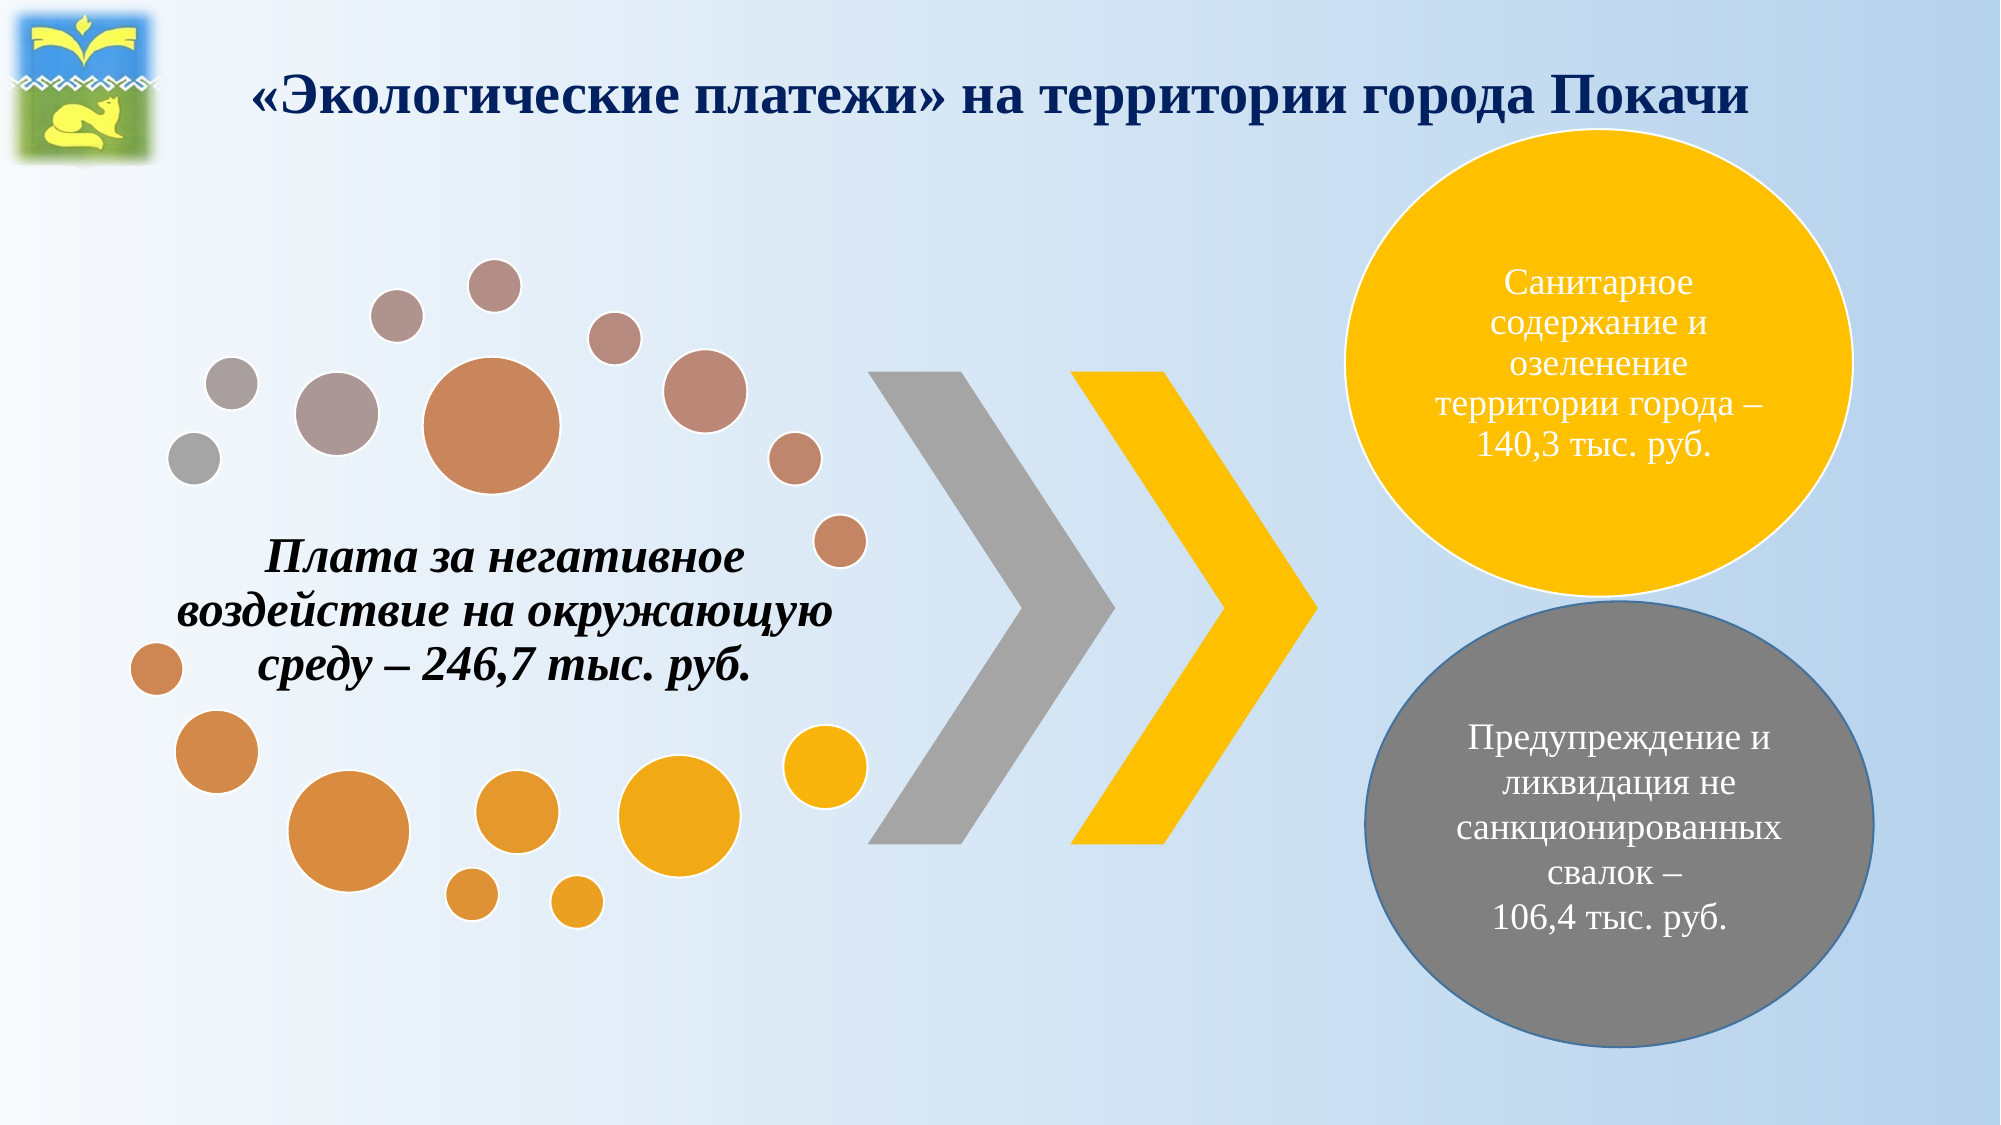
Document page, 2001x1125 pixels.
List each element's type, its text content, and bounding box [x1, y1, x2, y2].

picture [0, 0, 167, 176]
table_cell 546,0 [687, 38, 1971, 143]
text_box «Экологические платежи» на территории города Покачи [167, 43, 1966, 138]
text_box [122, 129, 1954, 1059]
